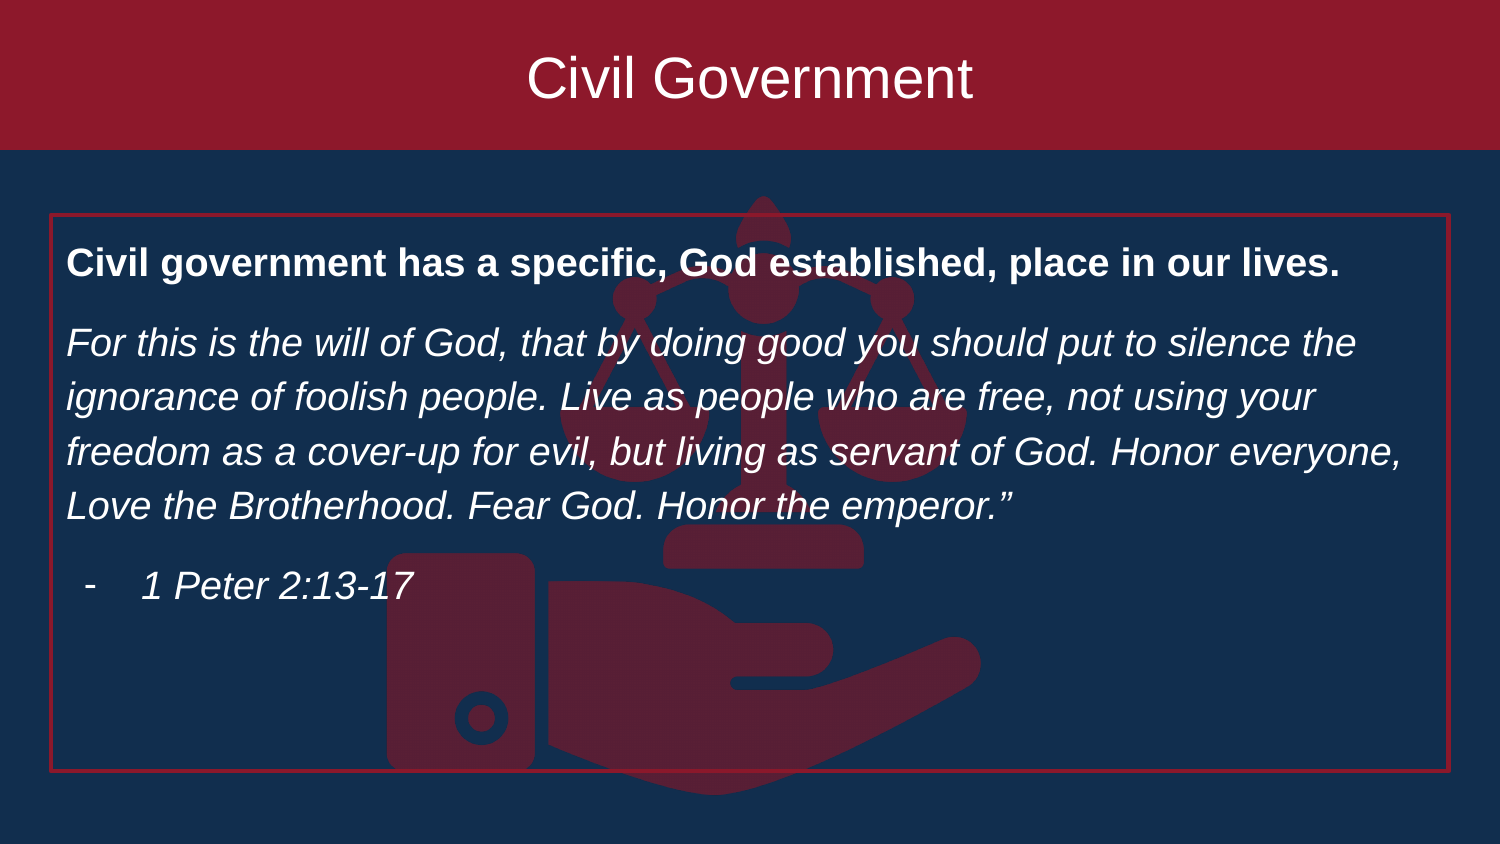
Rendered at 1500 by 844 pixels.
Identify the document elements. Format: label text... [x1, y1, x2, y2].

title Civil Government [0, 0, 1500, 150]
list Civil government has a specific, God established, place in our lives. For this is the will of God, that by doing good you should put to silence the ignorance of foolish people. Live as people who are free, not using your freedom as a cover-up for evil, but living as servant of God. Honor everyone, Love the Brotherhood. Fear God. Honor the emperor.” 1 Peter 2:13-17 [1111, 215, 1449, 772]
list Civil government has a specific, God established, place in our lives. For this is the will of God, that by doing good you should put to silence the ignorance of foolish people. Live as people who are free, not using your freedom as a cover-up for evil, but living as servant of God. Honor everyone, Love the Brotherhood. Fear God. Honor the emperor.” 1 Peter 2:13-17 [51, 215, 256, 772]
picture [261, 73, 1106, 844]
